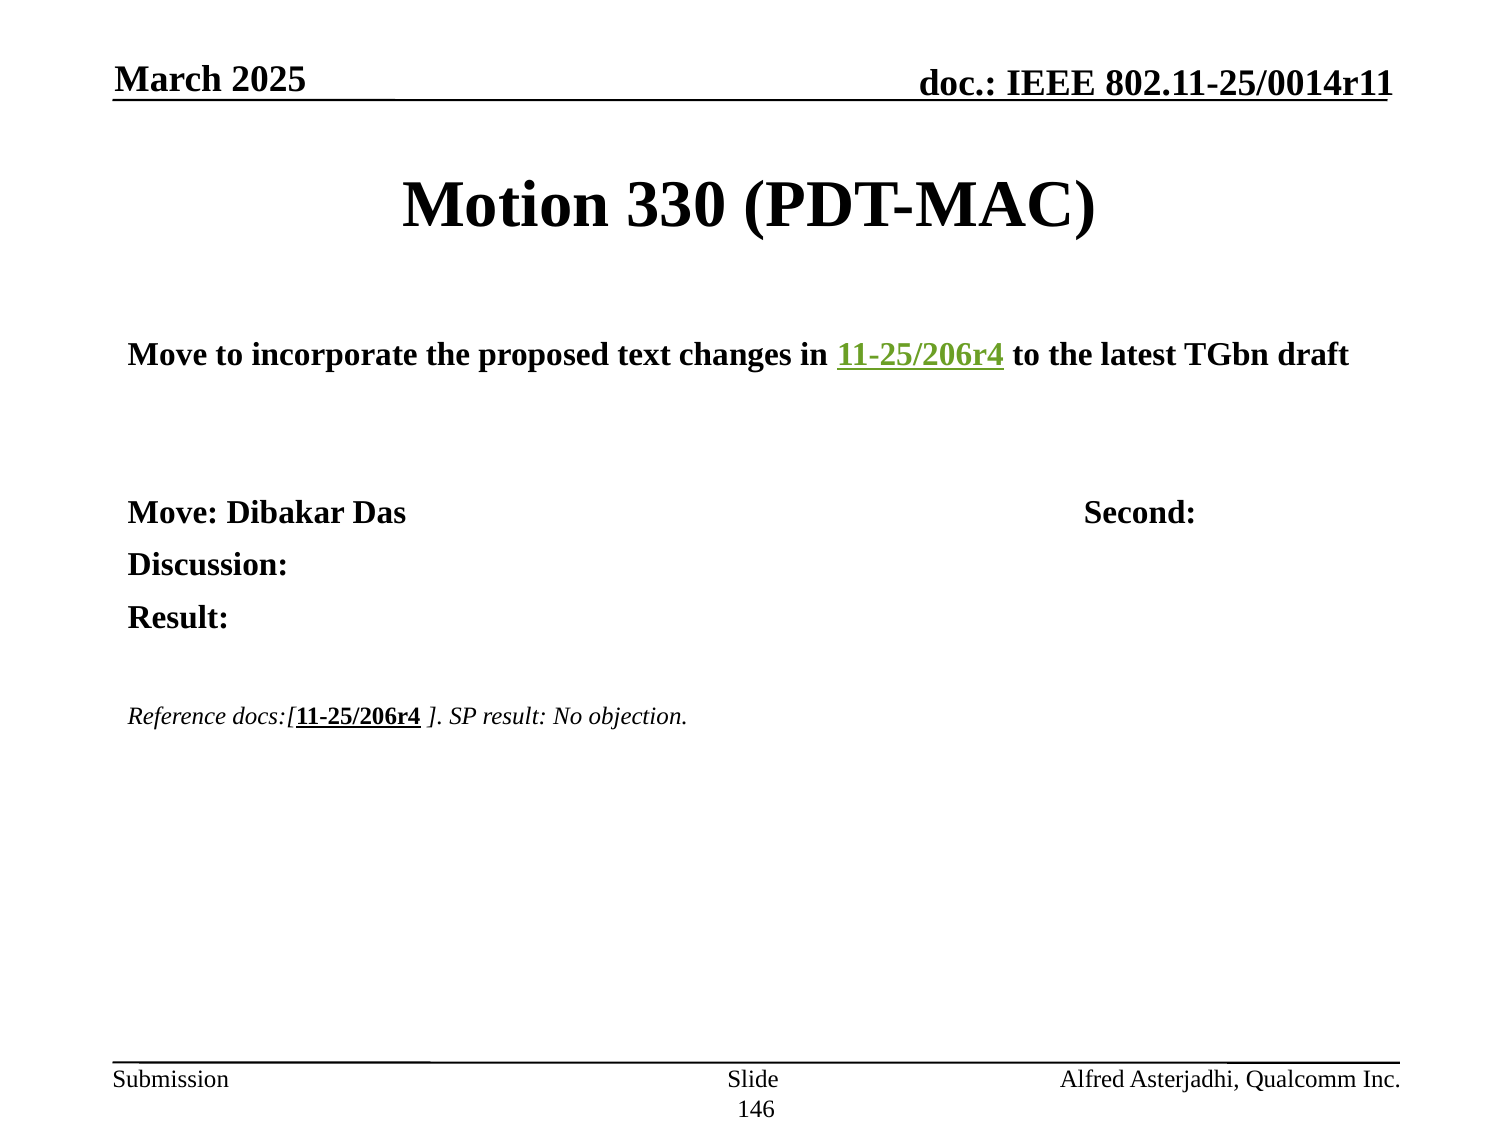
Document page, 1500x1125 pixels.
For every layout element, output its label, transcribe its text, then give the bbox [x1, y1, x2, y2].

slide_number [114, 54, 423, 100]
footer Alfred Asterjadhi, Qualcomm Inc. [878, 1061, 1402, 1093]
slide_number Slide 146 [712, 1061, 800, 1123]
title Motion 330 (PDT-MAC) [112, 112, 1388, 288]
list Move to incorporate the proposed text changes in 11-25/206r4 to the latest TGbn draft Move: Dibakar Das Second: Discussion: Result: Reference docs:[11-25/206r4 ]. SP result: No objection. [112, 324, 1388, 1000]
